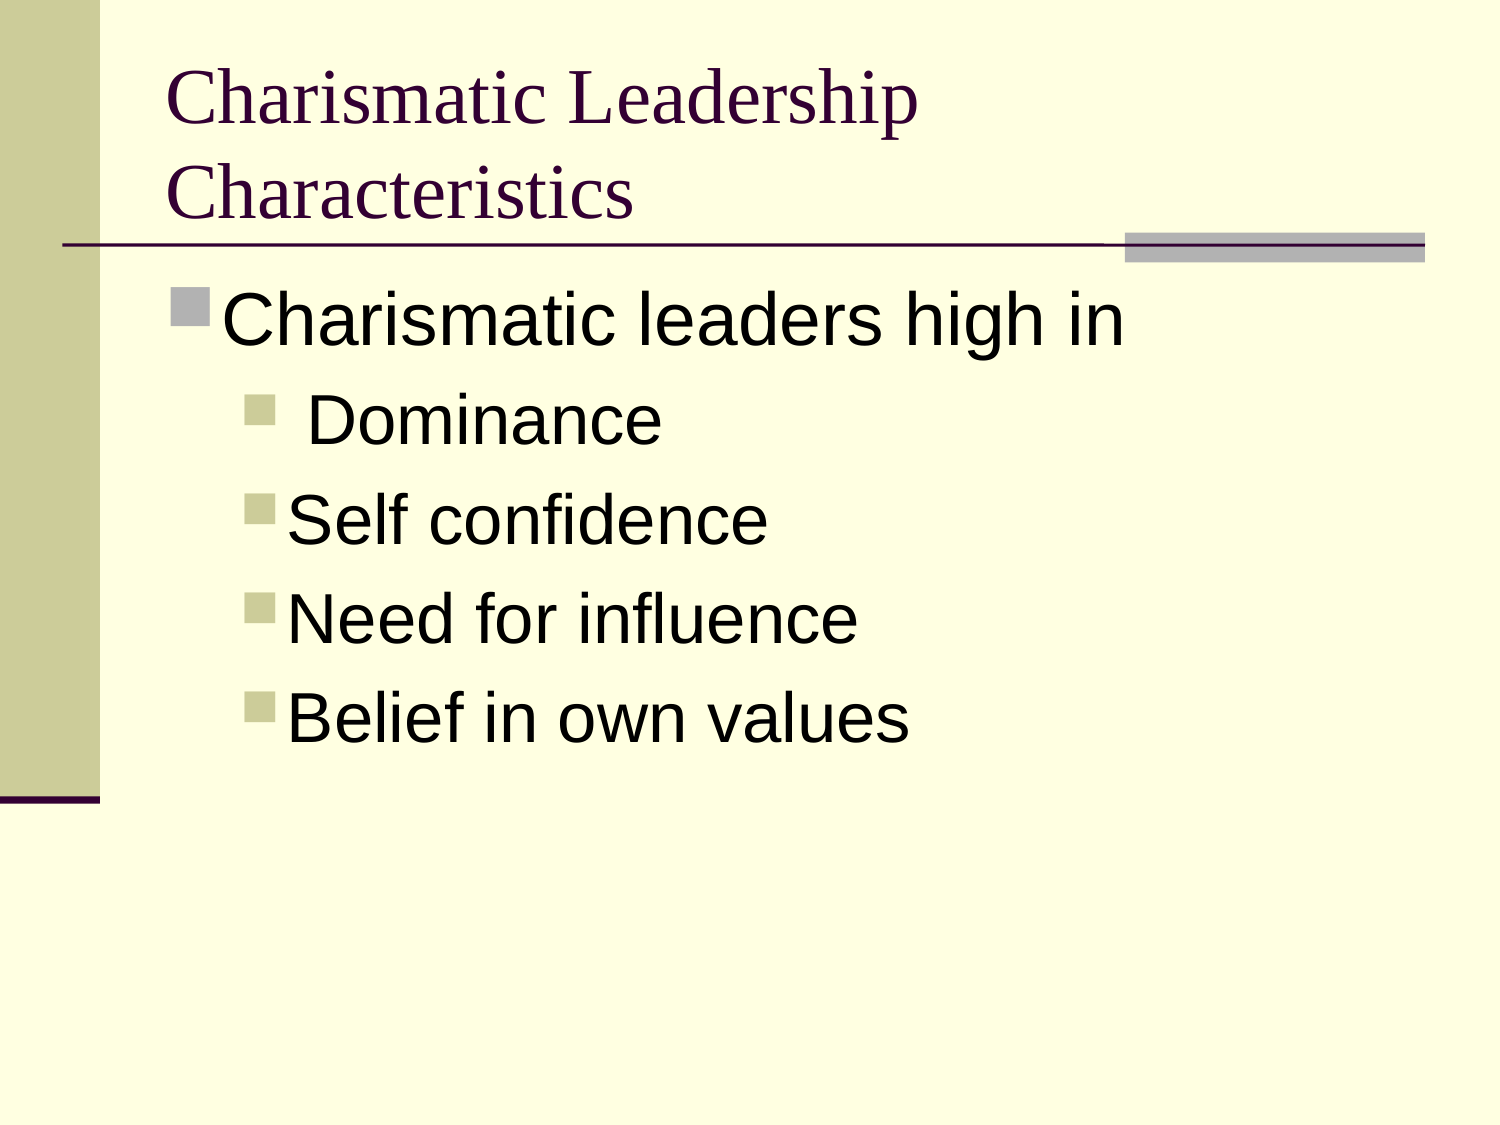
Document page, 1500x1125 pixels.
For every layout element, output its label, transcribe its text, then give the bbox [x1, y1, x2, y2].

list Charismatic leaders high in Dominance Self confidence Need for influence Belief in own values [149, 262, 1426, 1006]
title Charismatic Leadership Characteristics [149, 45, 1426, 234]
